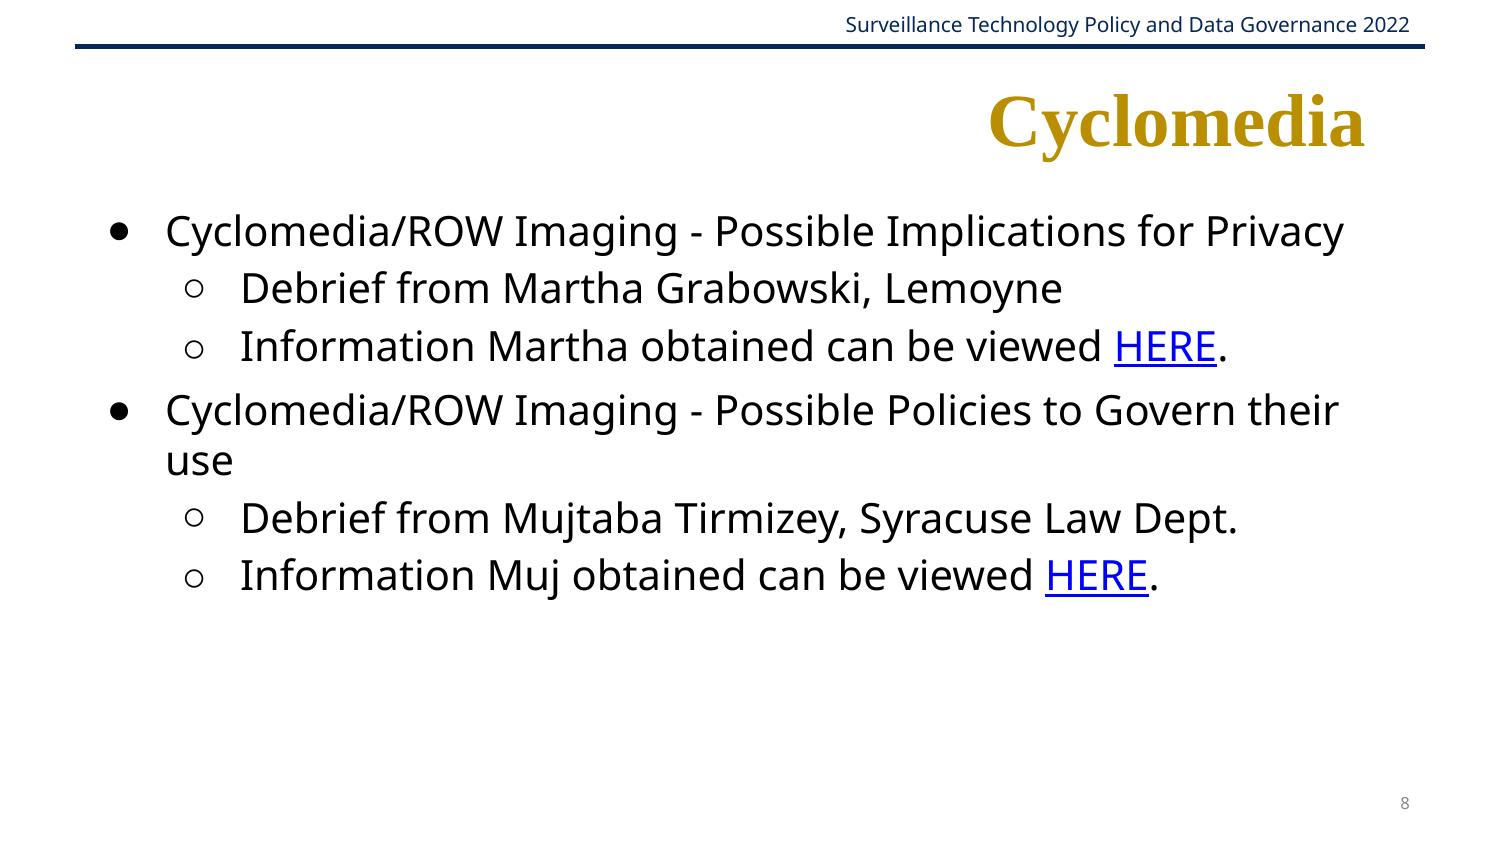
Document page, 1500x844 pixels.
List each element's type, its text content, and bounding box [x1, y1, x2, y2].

title Cyclomedia [50, 97, 1400, 225]
list Cyclomedia/ROW Imaging - Possible Implications for Privacy Debrief from Martha Grabowski, Lemoyne Information Martha obtained can be viewed HERE. Cyclomedia/ROW Imaging - Possible Policies to Govern their use Debrief from Mujtaba Tirmizey, Syracuse Law Dept. Information Muj obtained can be viewed HERE. [75, 196, 1425, 754]
